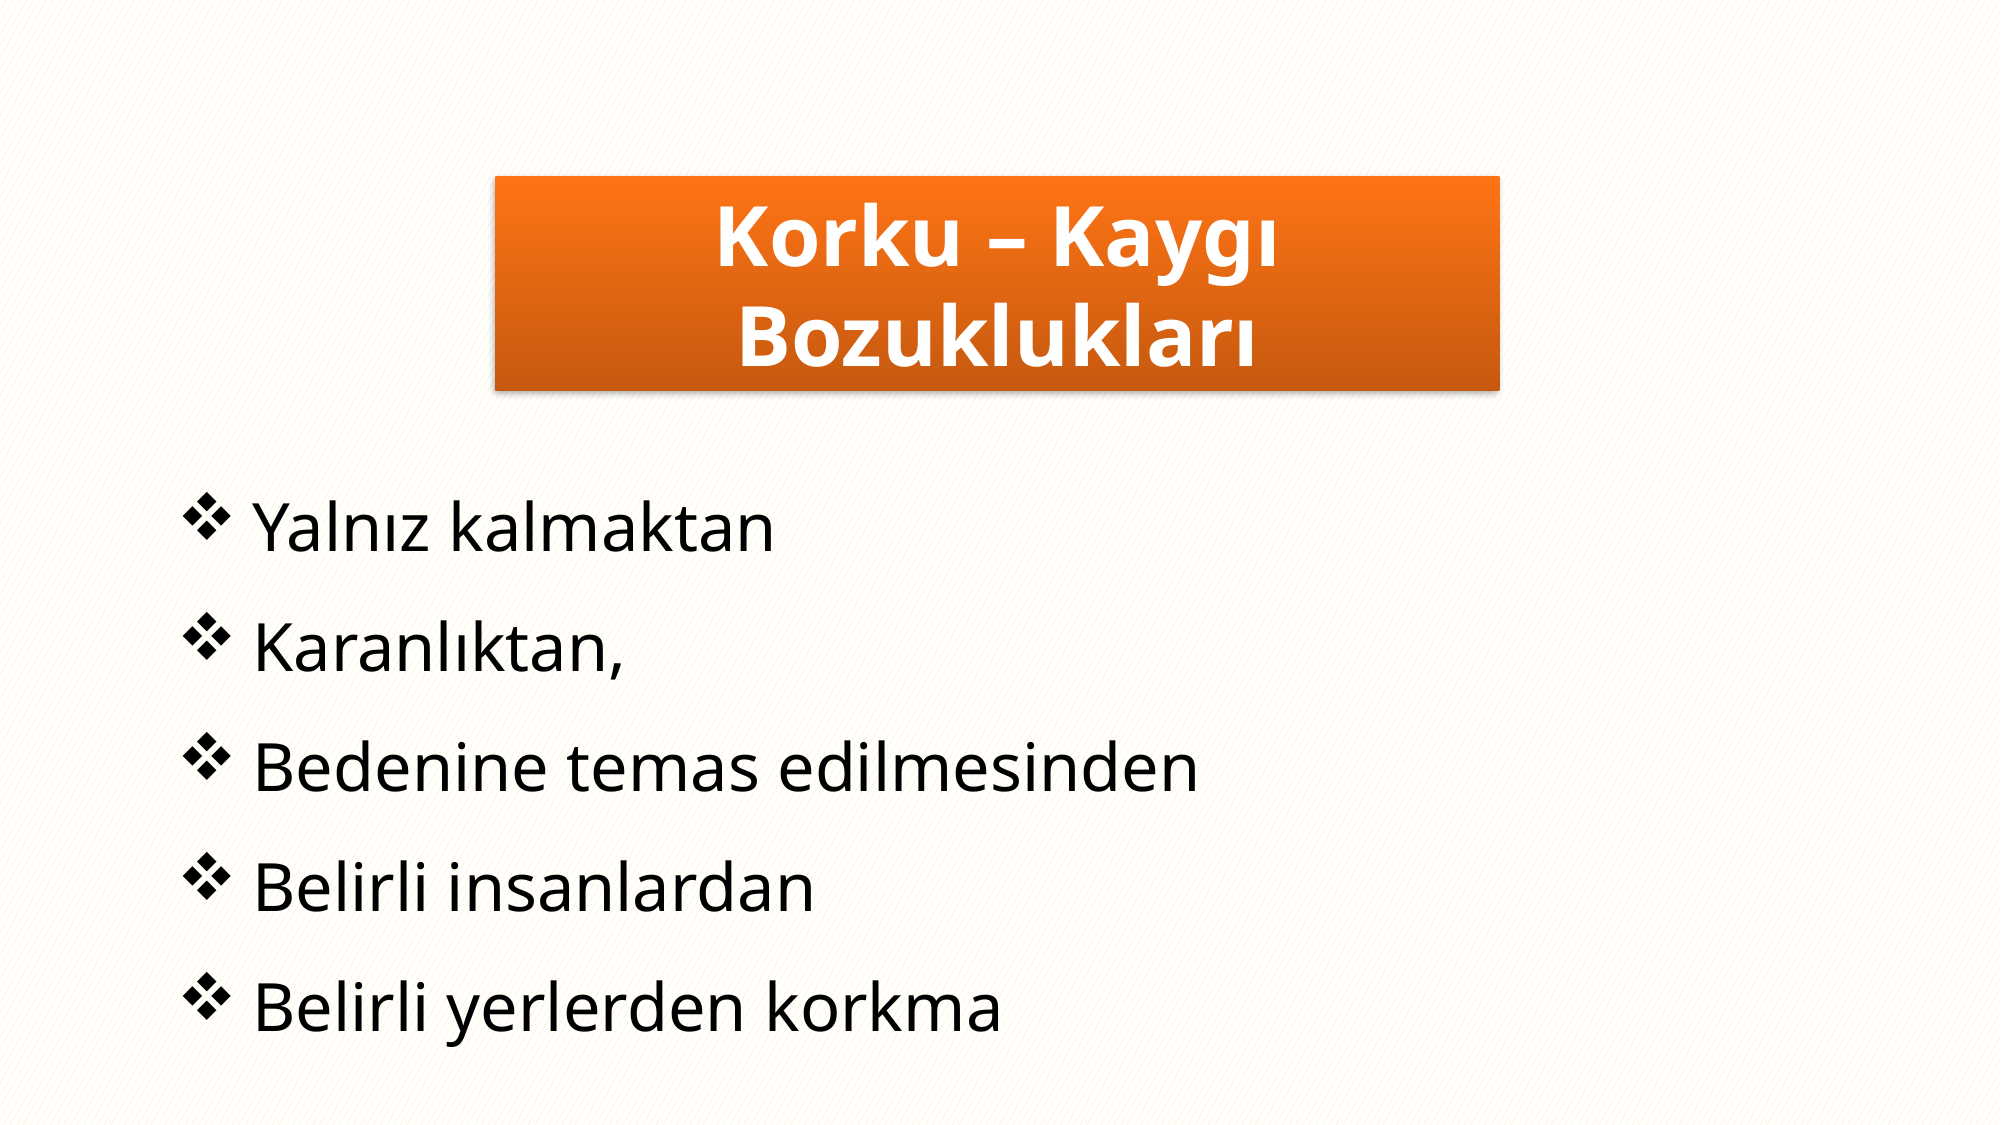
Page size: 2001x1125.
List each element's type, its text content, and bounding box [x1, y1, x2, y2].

text_box Korku – Kaygı Bozuklukları [495, 176, 1500, 391]
text_box Yalnız kalmaktan Karanlıktan, Bedenine temas edilmesinden Belirli insanlardan Belirli yerlerden korkma [162, 437, 1888, 1052]
